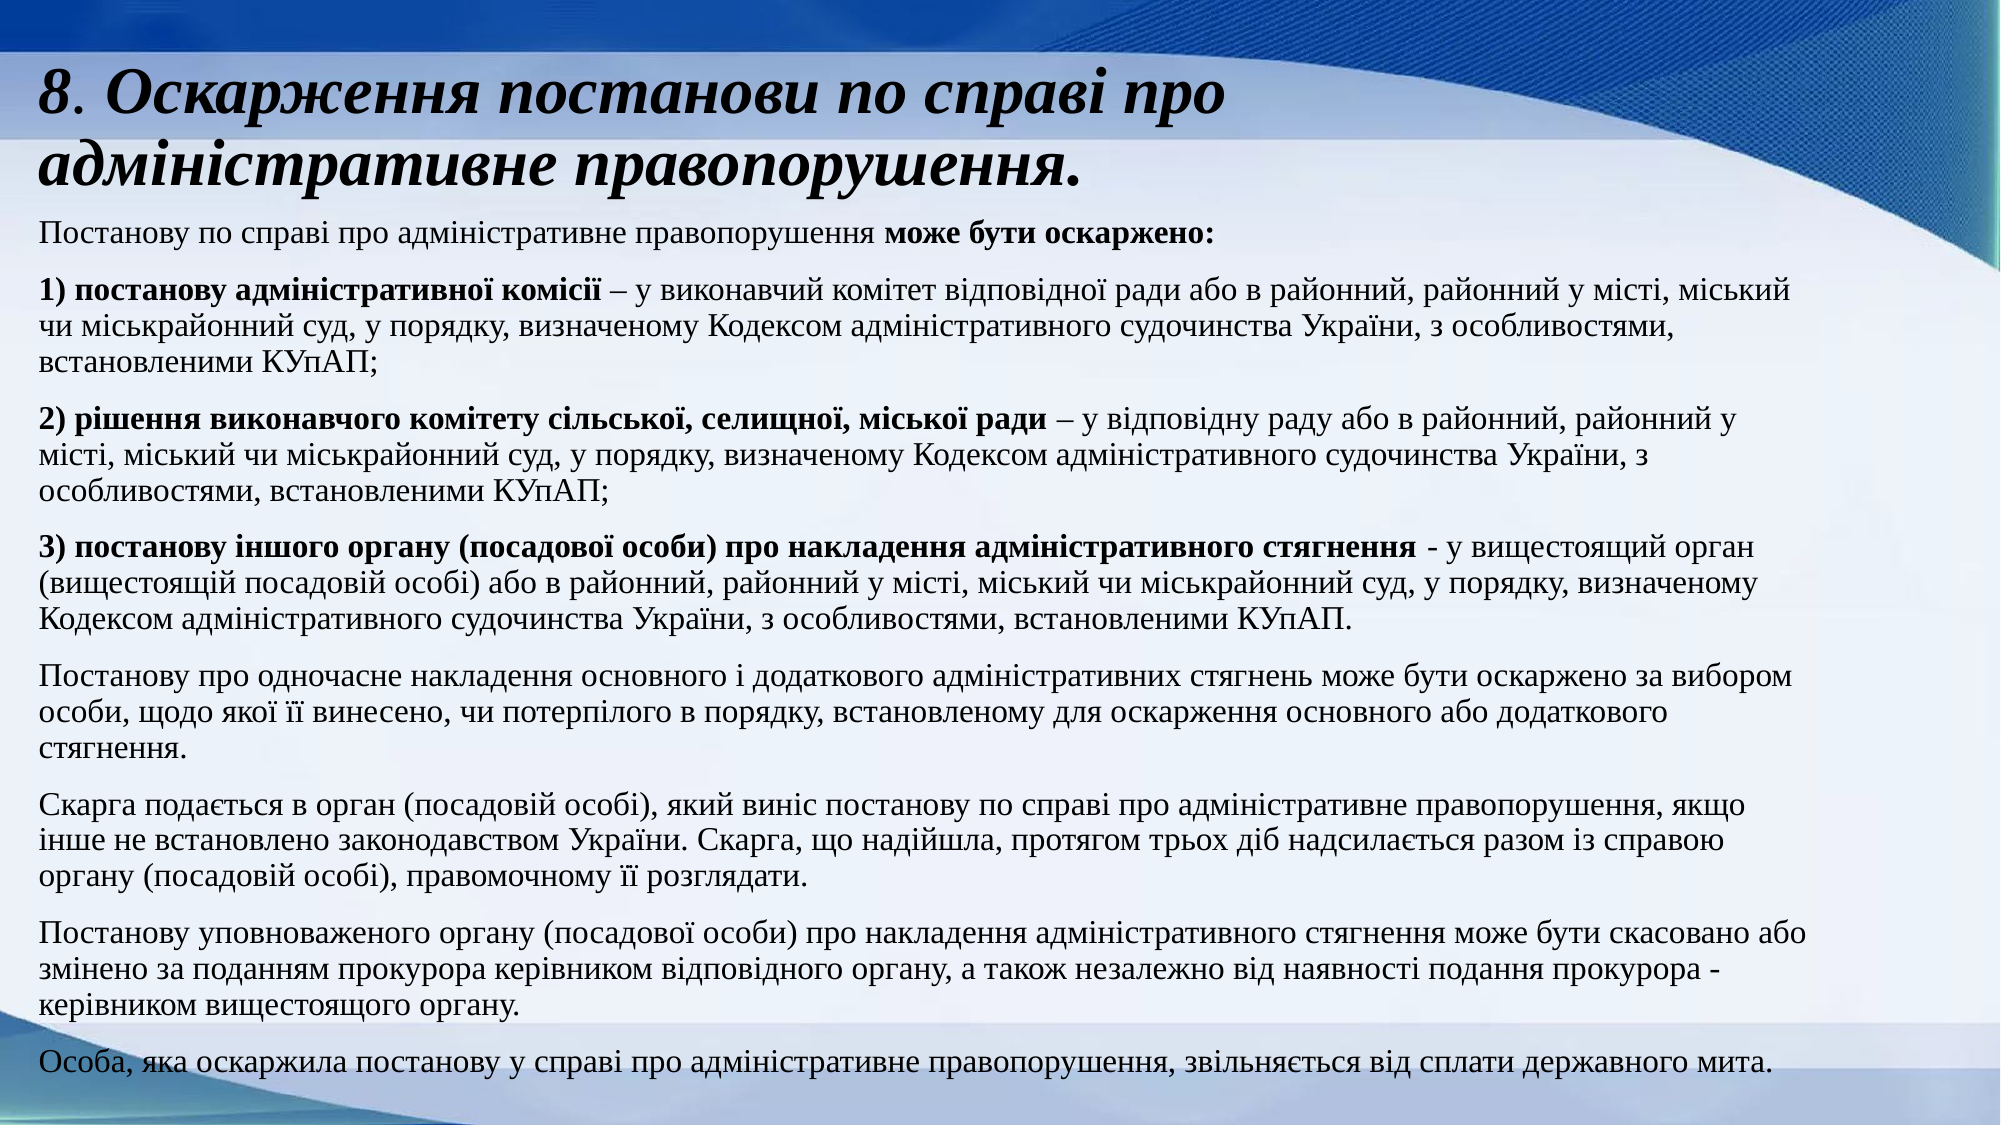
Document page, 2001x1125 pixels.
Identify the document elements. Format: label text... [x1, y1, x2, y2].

picture [0, 0, 2001, 1125]
list Постанову по справі про адміністративне правопорушення може бути оскаржено: 1) постанову адміністративної комісії – у виконавчий комітет відповідної ради або в районний, районний у місті, міський чи міськрайонний суд, у порядку, визначеному Кодексом адміністративного судочинства України, з особливостями, встановленими КУпАП; 2) рішення виконавчого комітету сільської, селищної, міської ради – у відповідну раду або в районний, районний у місті, міський чи міськрайонний суд, у порядку, визначеному Кодексом адміністративного судочинства України, з особливостями, встановленими КУпАП; 3) постанову іншого органу (посадової особи) про накладення адміністративного стягнення - у вищестоящий орган (вищестоящій посадовій особі) або в районний, районний у місті, міський чи міськрайонний суд, у порядку, визначеному Кодексом адміністративного судочинства України, з особливостями, встановленими КУпАП. Постанову про одночасне накладення основного і додаткового адміністративних стягнень може бути оскаржено за вибором особи, щодо якої її винесено, чи потерпілого в порядку, встановленому для оскарження основного або додаткового стягнення. Скарга подається в орган (посадовій особі), який виніс постанову по справі про адміністративне правопорушення, якщо інше не встановлено законодавством України. Скарга, що надійшла, протягом трьох діб надсилається разом із справою органу (посадовій особі), правомочному її розглядати. Постанову уповноваженого органу (посадової особи) про накладення адміністративного стягнення може бути скасовано або змінено за поданням прокурора керівником відповідного органу, а також незалежно від наявності подання прокурора - керівником вищестоящого органу. Особа, яка оскаржила постанову у справі про адміністративне правопорушення, звільняється від сплати державного мита. [23, 207, 1832, 1016]
title 8. Оскарження постанови по справі про адміністративне правопорушення. [23, 19, 1749, 207]
